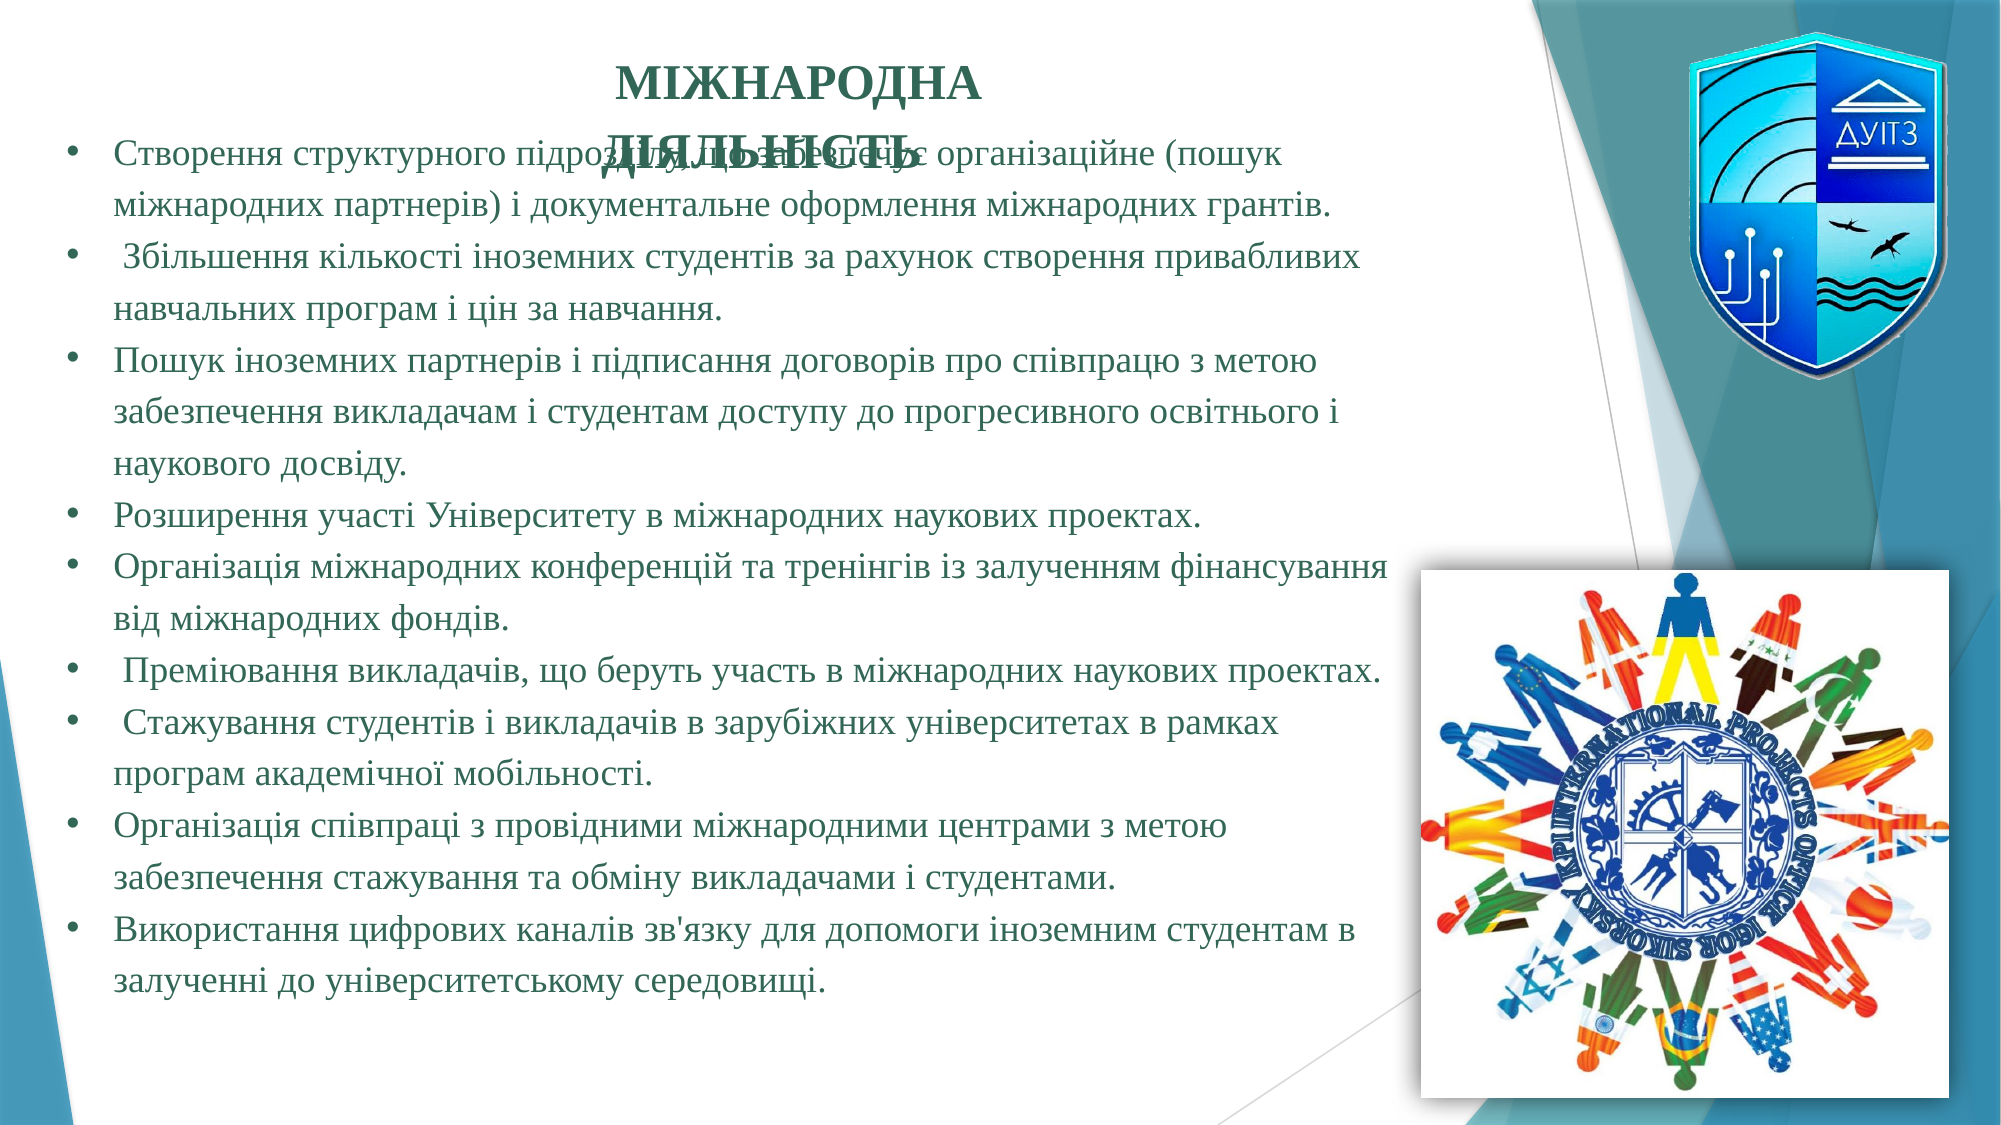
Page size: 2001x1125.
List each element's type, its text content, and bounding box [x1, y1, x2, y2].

picture [1646, 0, 1978, 431]
text_box Створення структурного підрозділу, що забезпечує організаційне (пошук міжнародних партнерів) і документальне оформлення міжнародних грантів. Збільшення кількості іноземних студентів за рахунок створення привабливих навчальних програм і цін за навчання. Пошук іноземних партнерів і підписання договорів про співпрацю з метою забезпечення викладачам і студентам доступу до прогресивного освітнього і наукового досвіду. Розширення участі Університету в міжнародних наукових проектах. Організація міжнародних конференцій та тренінгів із залученням фінансування від міжнародних фондів. Преміювання викладачів, що беруть участь в міжнародних наукових проектах. Стажування студентів і викладачів в зарубіжних університетах в рамках програм академічної мобільності. Організація співпраці з провідними міжнародними центрами з метою забезпечення стажування та обміну викладачами і студентами. Використання цифрових каналів зв'язку для допомоги іноземним студентам в залученні до університетському середовищі. [51, 113, 1422, 1008]
text_box МІЖНАРОДНА ДІЯЛЬНІСТЬ [396, 33, 1128, 113]
picture [1421, 570, 1949, 1098]
